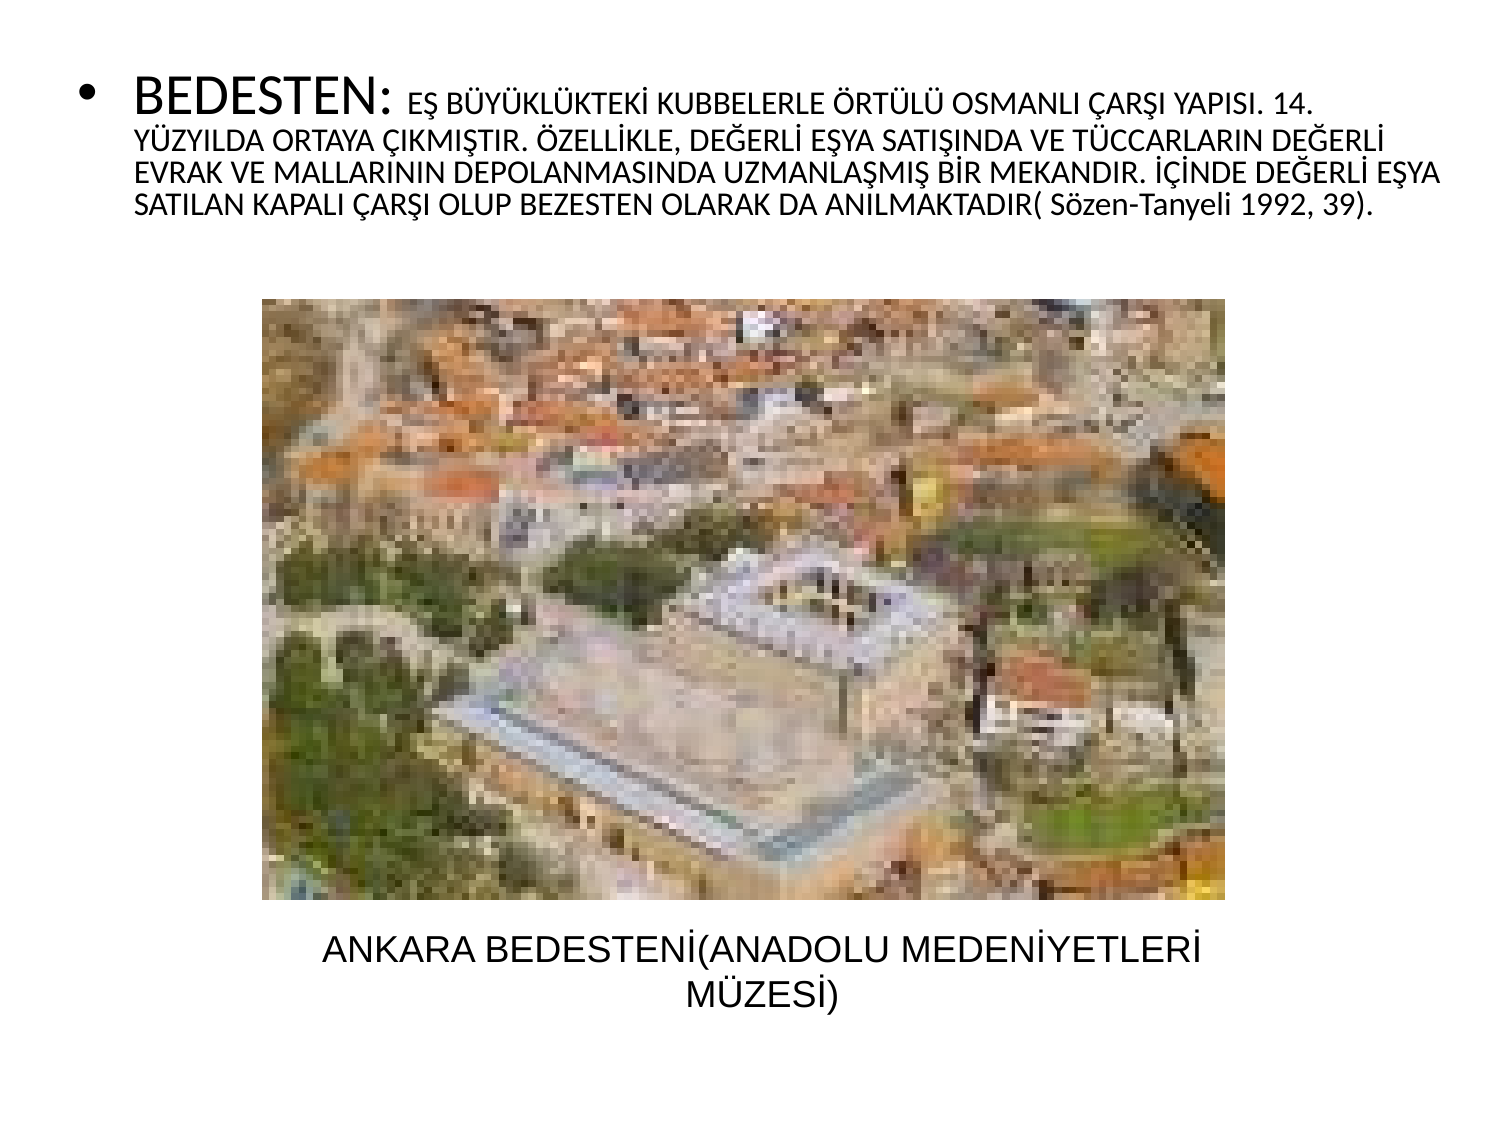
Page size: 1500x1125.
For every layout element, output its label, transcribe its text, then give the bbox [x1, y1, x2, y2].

picture [262, 299, 1226, 901]
list BEDESTEN: EŞ BÜYÜKLÜKTEKİ KUBBELERLE ÖRTÜLÜ OSMANLI ÇARŞI YAPISI. 14. YÜZYILDA ORTAYA ÇIKMIŞTIR. ÖZELLİKLE, DEĞERLİ EŞYA SATIŞINDA VE TÜCCARLARIN DEĞERLİ EVRAK VE MALLARININ DEPOLANMASINDA UZMANLAŞMIŞ BİR MEKANDIR. İÇİNDE DEĞERLİ EŞYA SATILAN KAPALI ÇARŞI OLUP BEZESTEN OLARAK DA ANILMAKTADIR( Sözen-Tanyeli 1992, 39). [62, 62, 1464, 263]
text_box ANKARA BEDESTENİ(ANADOLU MEDENİYETLERİ MÜZESİ) [249, 924, 1275, 1015]
